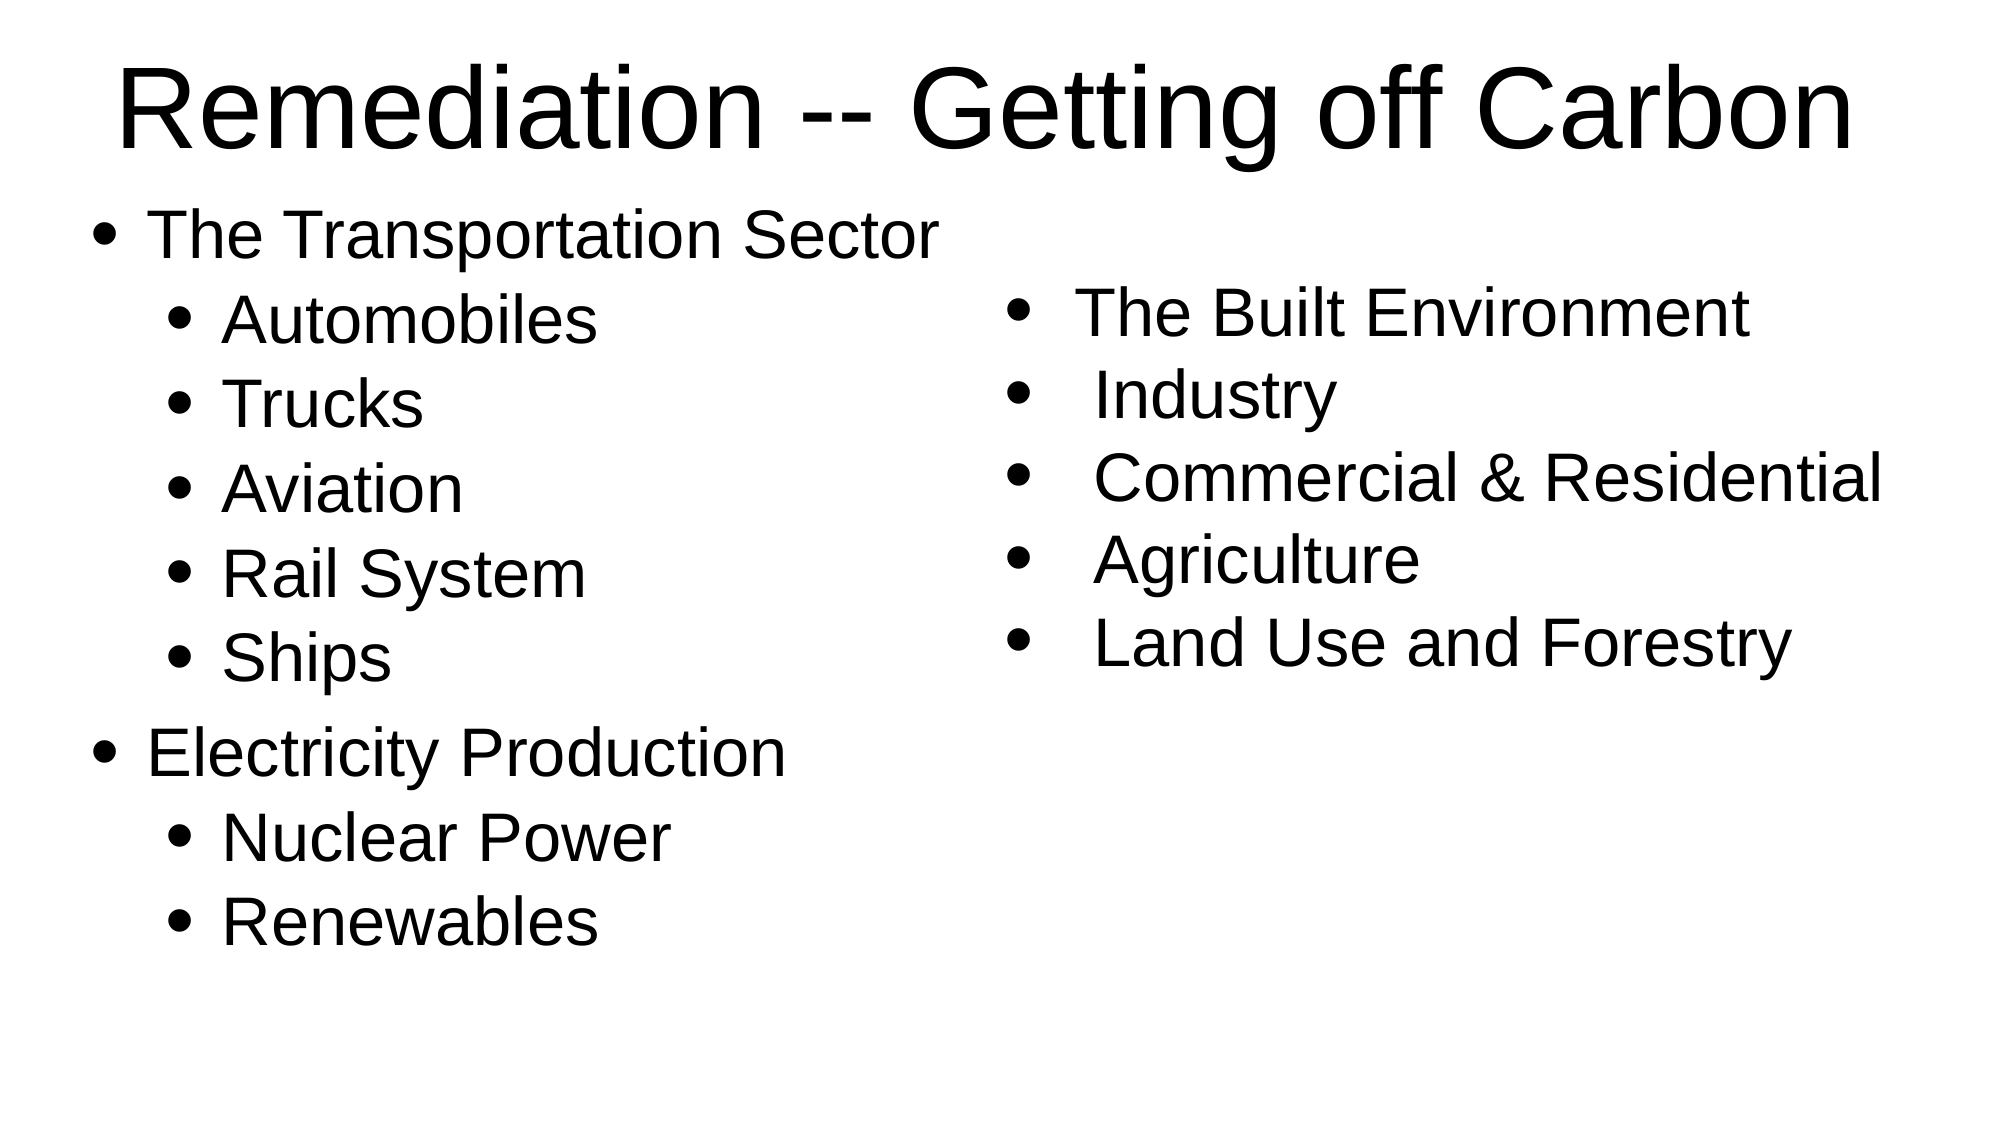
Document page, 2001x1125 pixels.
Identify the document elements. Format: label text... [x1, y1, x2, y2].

title Remediation -- Getting off Carbon [99, 39, 1900, 182]
list The Transportation Sector Automobiles Trucks Aviation Rail System Ships Electricity Production Nuclear Power Renewables [75, 191, 975, 1102]
text_box The Built Environment Industry Commercial & Residential Agriculture Land Use and Forestry [999, 263, 2000, 684]
